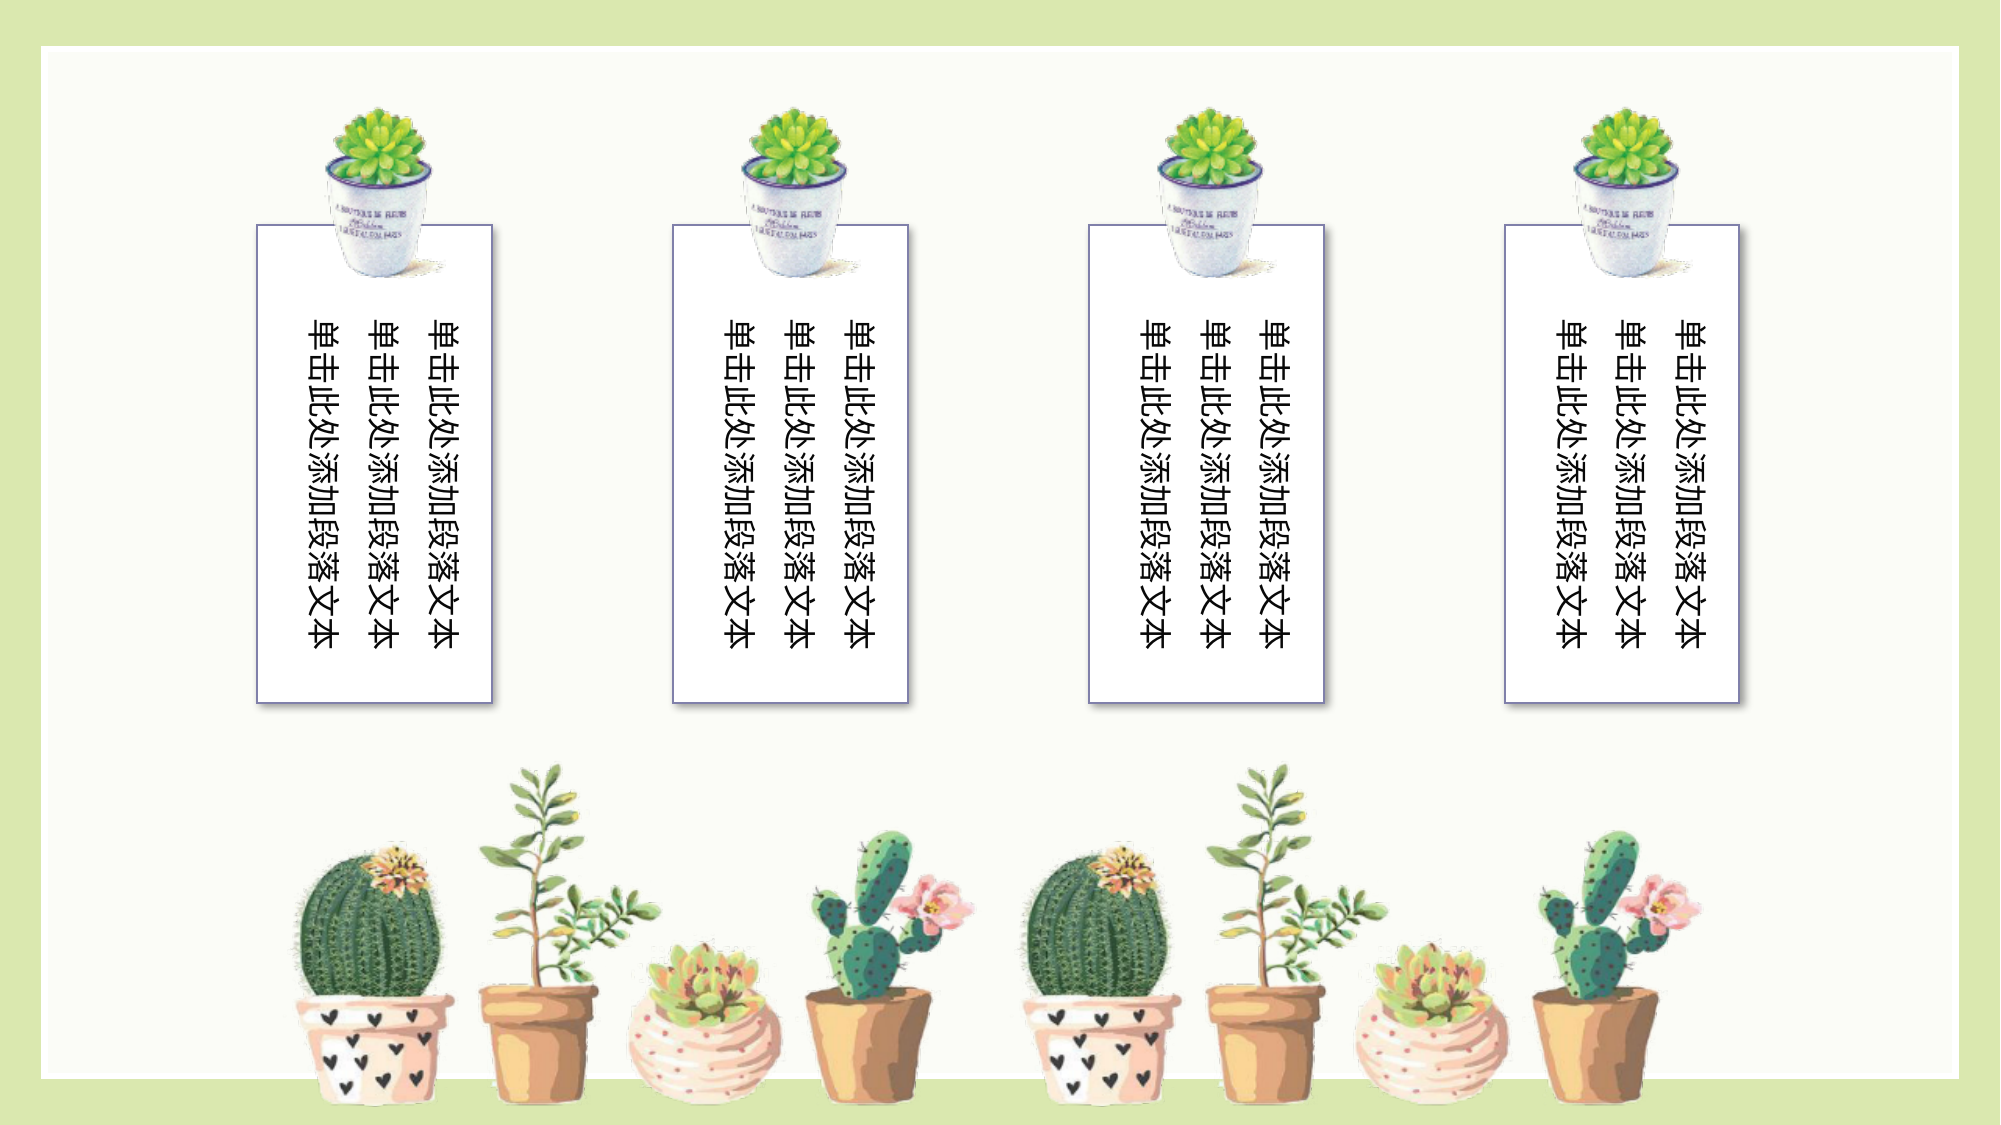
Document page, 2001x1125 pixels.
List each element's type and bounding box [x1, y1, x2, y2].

text_box [672, 98, 908, 704]
text_box [263, 683, 1721, 1125]
text_box [1504, 98, 1740, 704]
text_box [1088, 98, 1324, 704]
text_box [256, 98, 492, 704]
